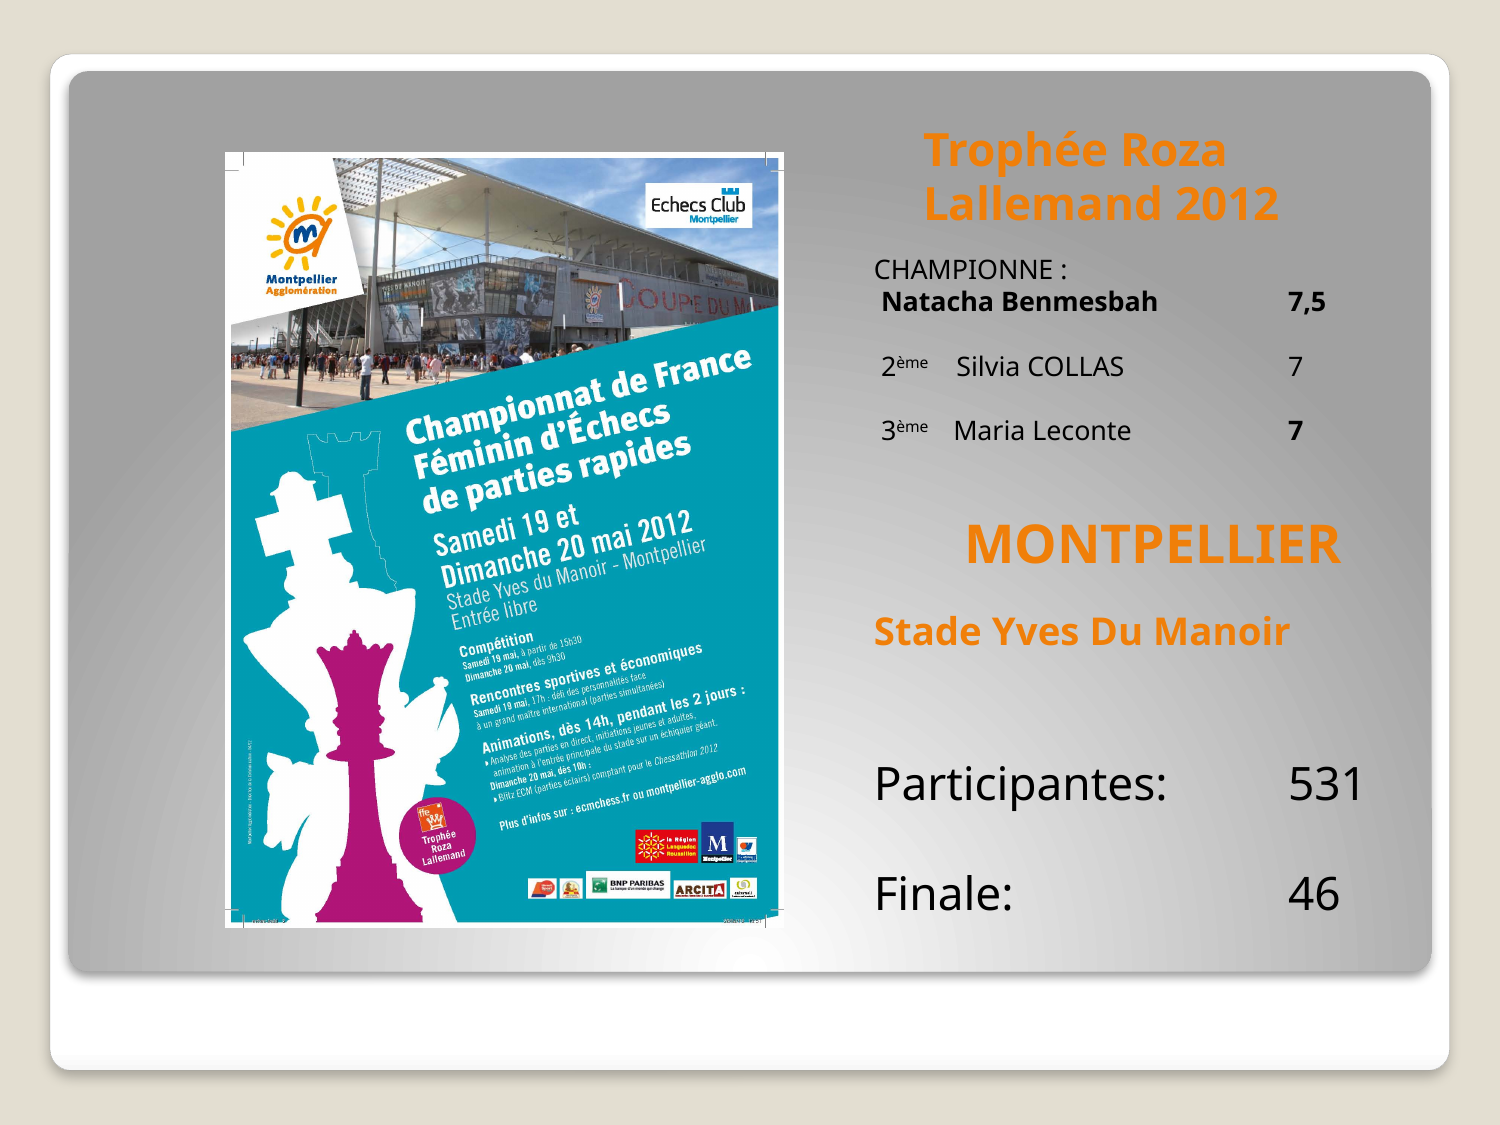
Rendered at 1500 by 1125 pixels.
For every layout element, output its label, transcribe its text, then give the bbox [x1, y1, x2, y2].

list CHAMPIONNE : Natacha Benmesbah 7,5 2ème Silvia COLLAS 7 3ème Maria Leconte 7 MONTPELLIER Stade Yves Du Manoir Participantes: 531 Finale: 46 [856, 237, 1436, 928]
title Trophée Roza Lallemand 2012 [908, 87, 1397, 237]
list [224, 152, 785, 928]
